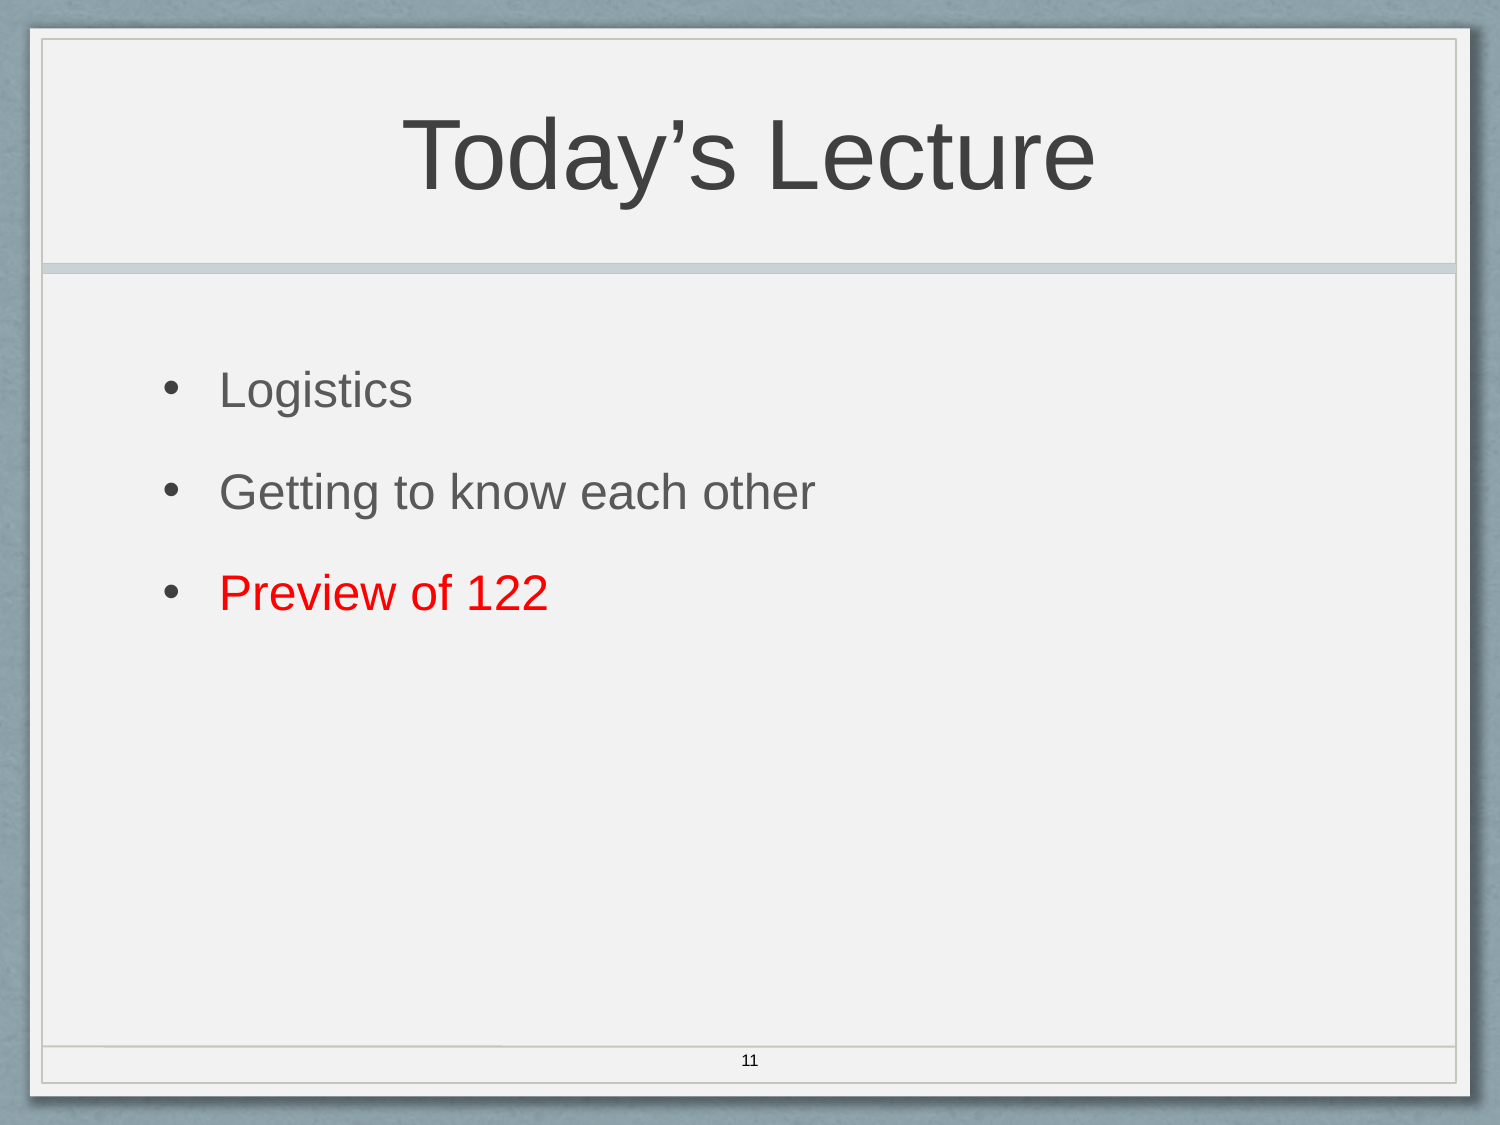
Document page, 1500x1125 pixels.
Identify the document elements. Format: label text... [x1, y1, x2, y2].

list Logistics Getting to know each other Preview of 122 [147, 350, 1353, 995]
title Today’s Lecture [147, 40, 1353, 260]
slide_number 11 [687, 1042, 813, 1088]
